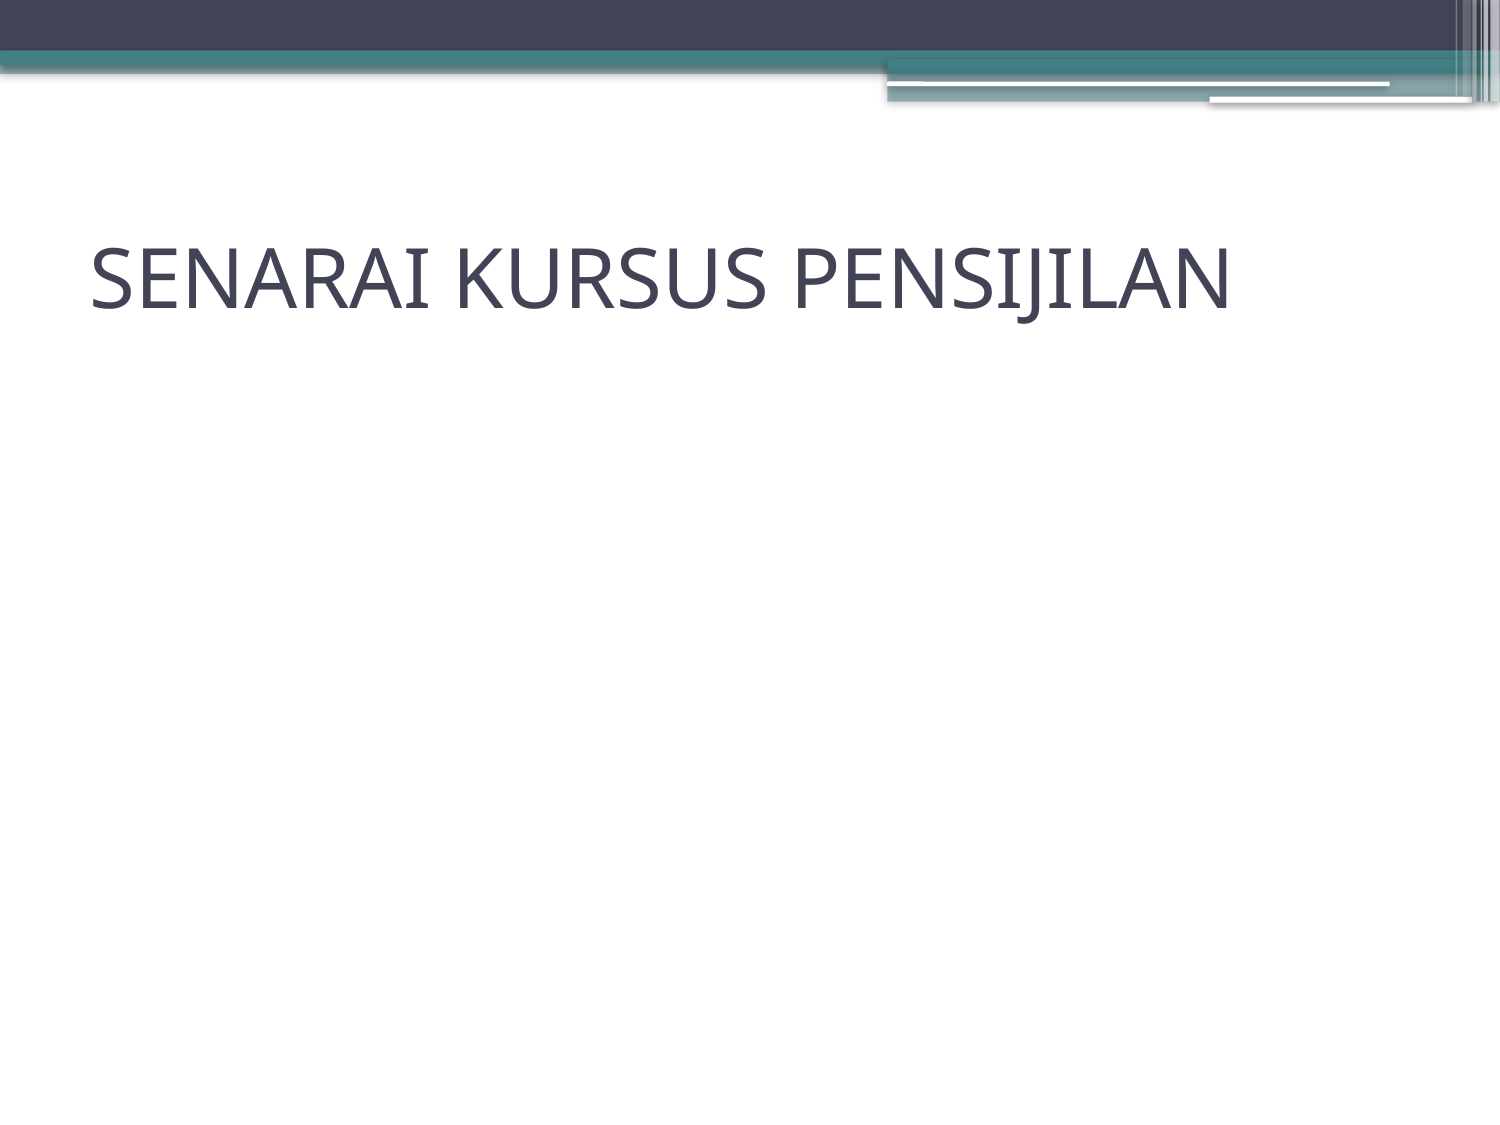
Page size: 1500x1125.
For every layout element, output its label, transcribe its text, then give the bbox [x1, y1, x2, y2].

title SENARAI KURSUS PENSIJILAN [75, 187, 1425, 363]
